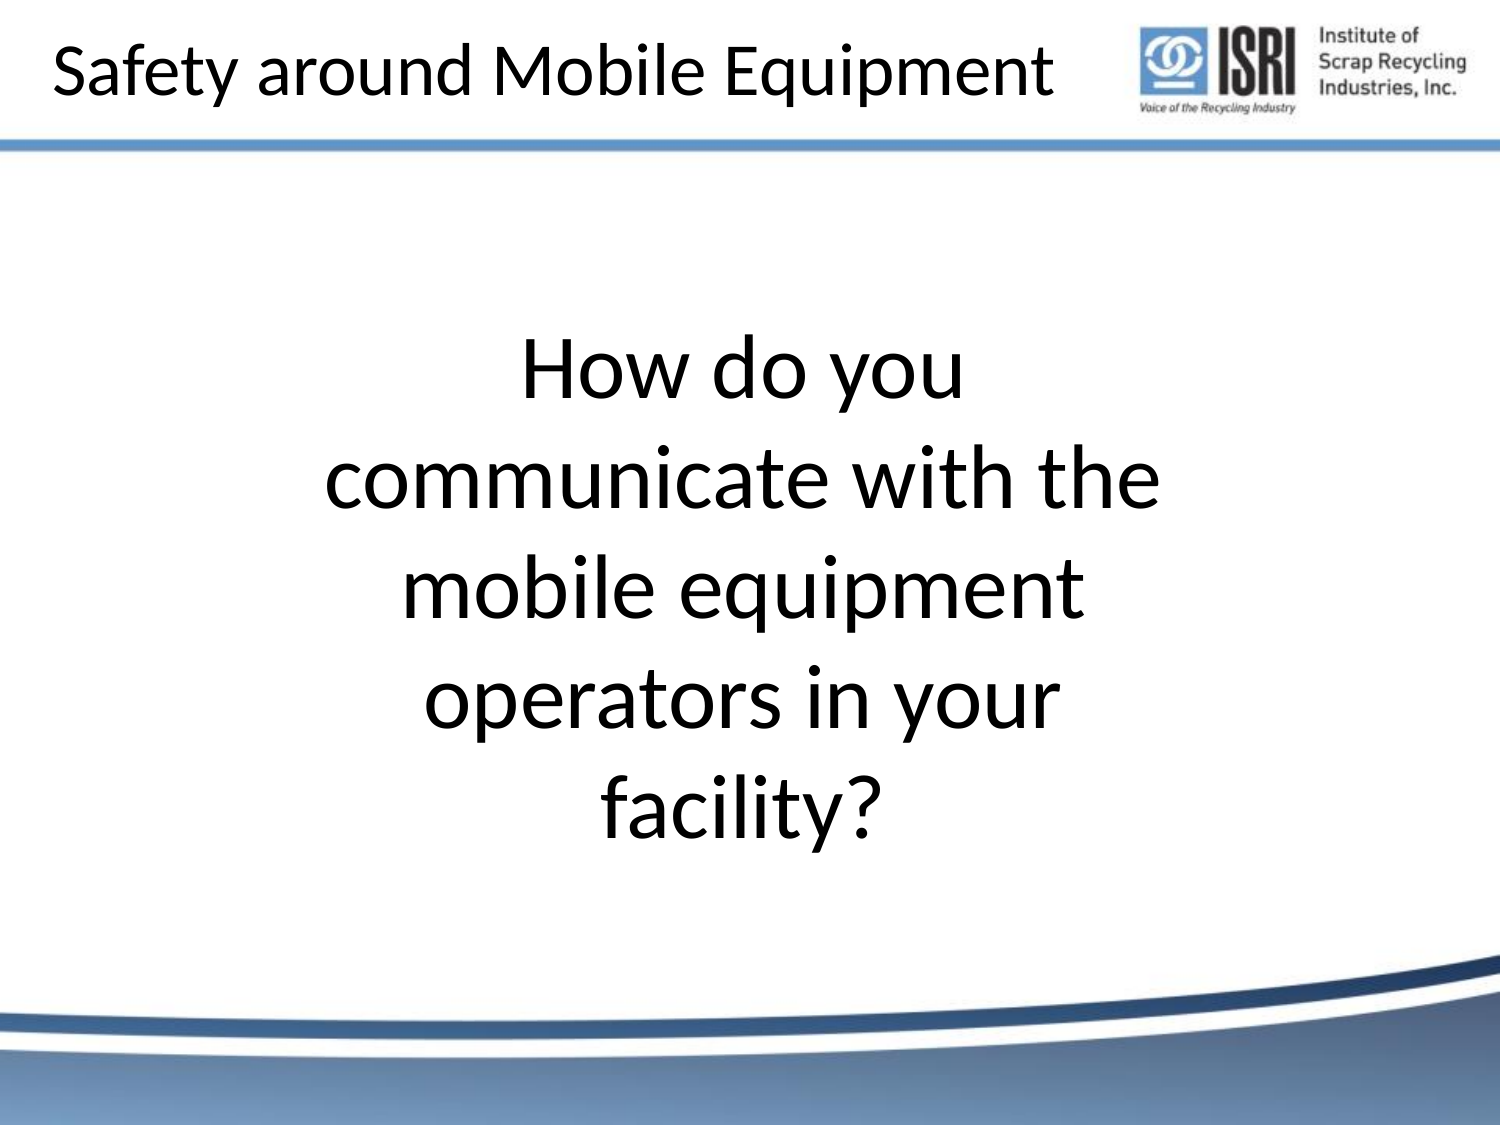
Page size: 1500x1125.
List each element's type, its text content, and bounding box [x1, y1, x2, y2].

text_box Safety around Mobile Equipment [37, 23, 1075, 188]
text_box How do you communicate with the mobile equipment operators in your facility? [287, 299, 1200, 865]
picture [0, 0, 1500, 1125]
